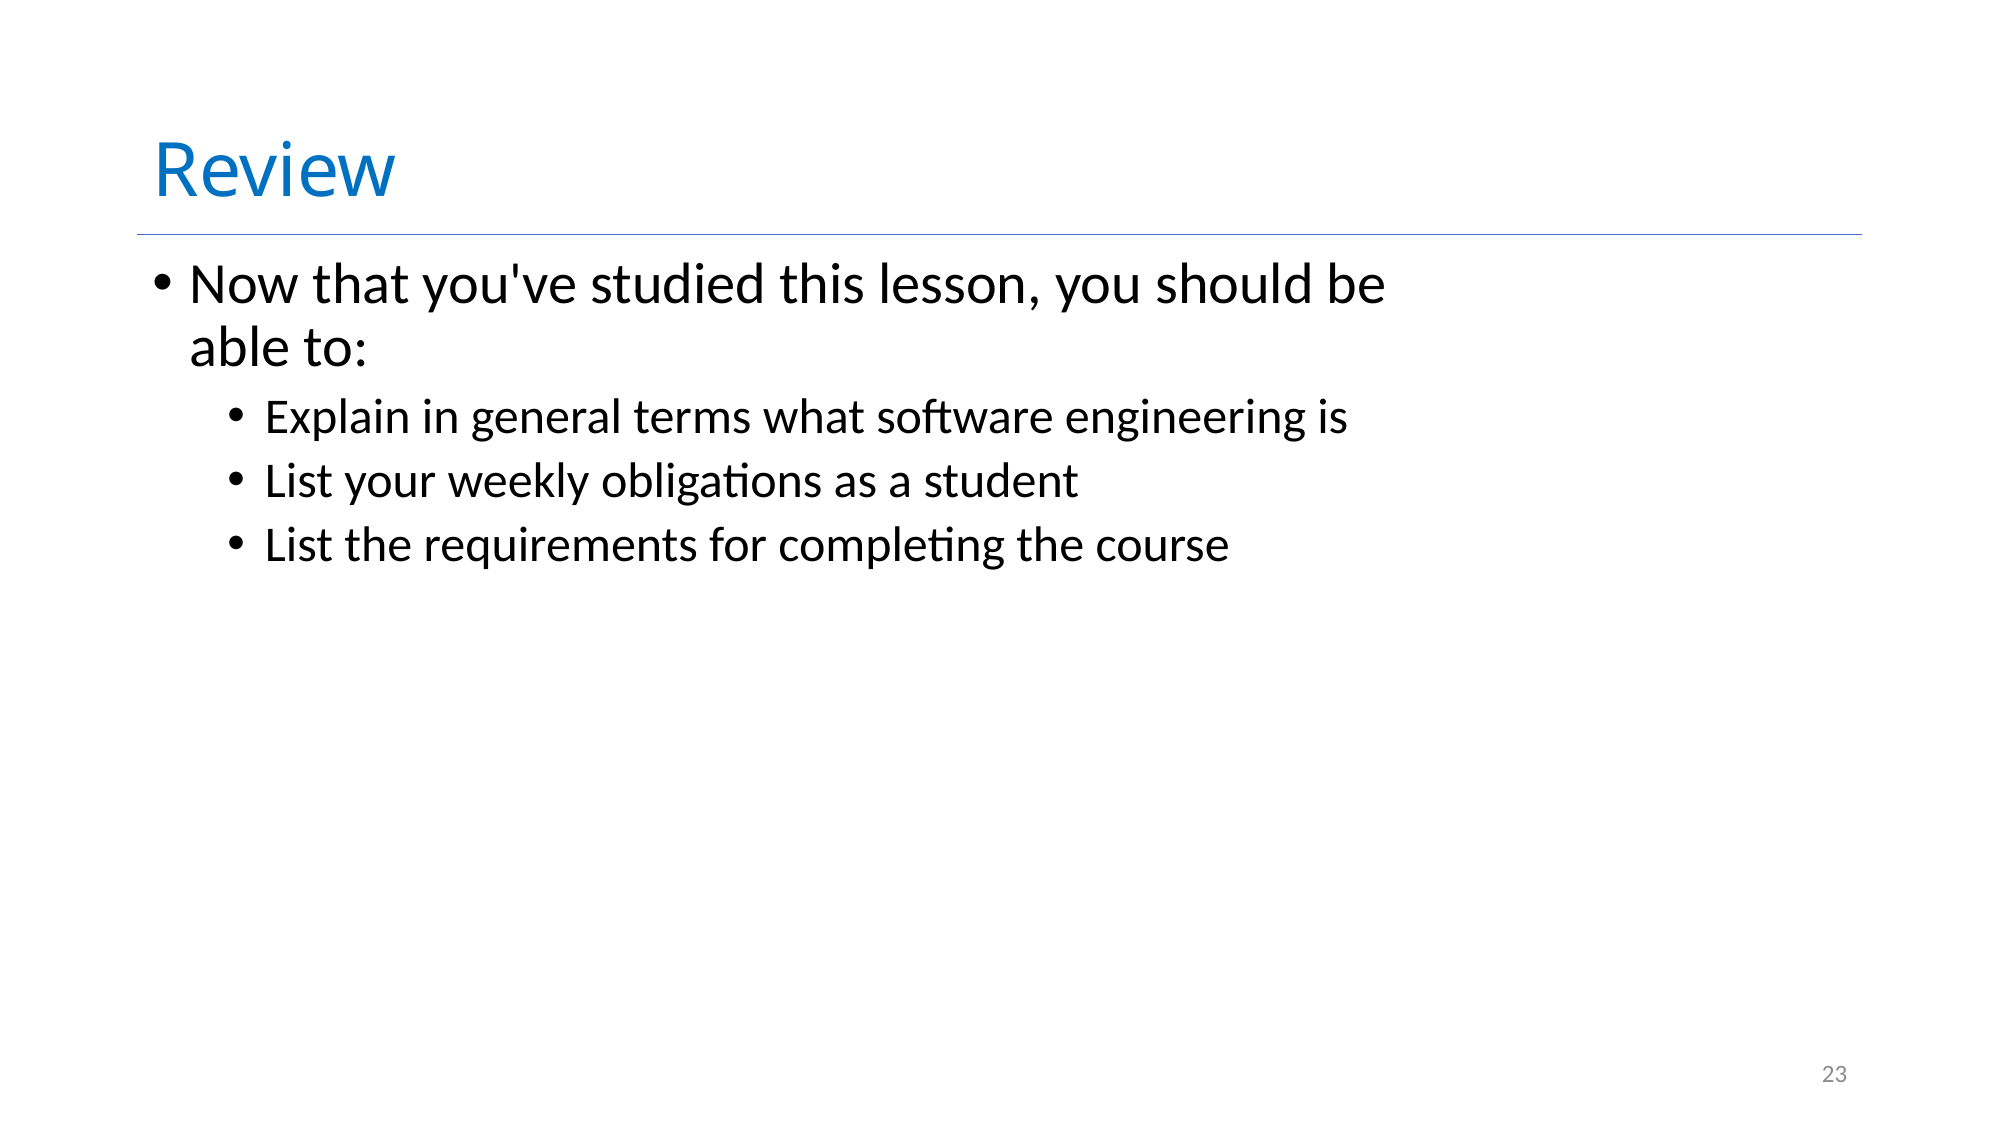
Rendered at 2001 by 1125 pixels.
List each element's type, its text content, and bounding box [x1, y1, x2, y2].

title Review [137, 3, 1863, 221]
list Now that you've studied this lesson, you should be able to: Explain in general terms what software engineering is List your weekly obligations as a student List the requirements for completing the course [137, 246, 1432, 960]
slide_number 23 [1412, 1042, 1863, 1103]
